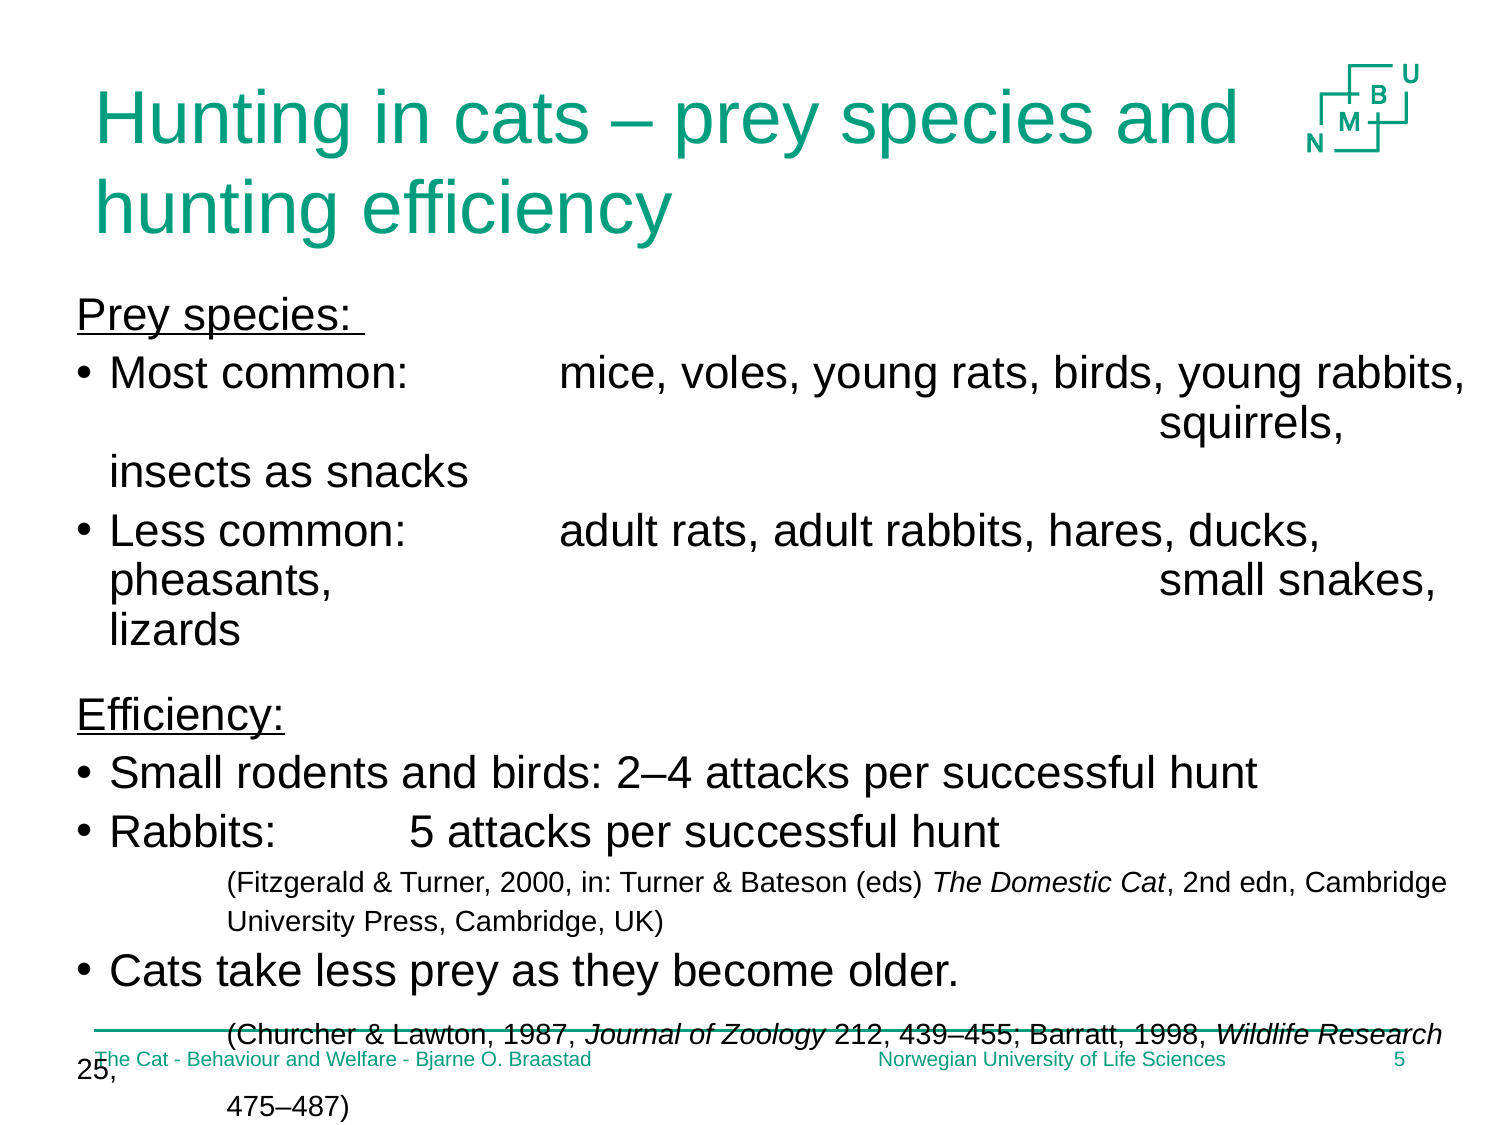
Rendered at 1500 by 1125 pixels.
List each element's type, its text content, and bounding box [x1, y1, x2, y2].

title Hunting in cats – prey species and hunting efficiency [94, 66, 1396, 249]
list Prey species: Most common: mice, voles, young rats, birds, young rabbits, squirrels, insects as snacks Less common: adult rats, adult rabbits, hares, ducks, pheasants, small snakes, lizards Efficiency: Small rodents and birds: 2–4 attacks per successful hunt Rabbits: 5 attacks per successful hunt (Fitzgerald & Turner, 2000, in: Turner & Bateson (eds) The Domestic Cat, 2nd edn, Cambridge University Press, Cambridge, UK) Cats take less prey as they become older. (Churcher & Lawton, 1987, Journal of Zoology 212, 439–455; Barratt, 1998, Wildlife Research 25, 475–487) [76, 290, 1483, 1100]
slide_number 4 [1356, 1045, 1406, 1071]
footer The Cat - Behaviour and Welfare - Bjarne O. Braastad [94, 1045, 875, 1071]
slide_number Norwegian University of Life Sciences [878, 1045, 1353, 1071]
